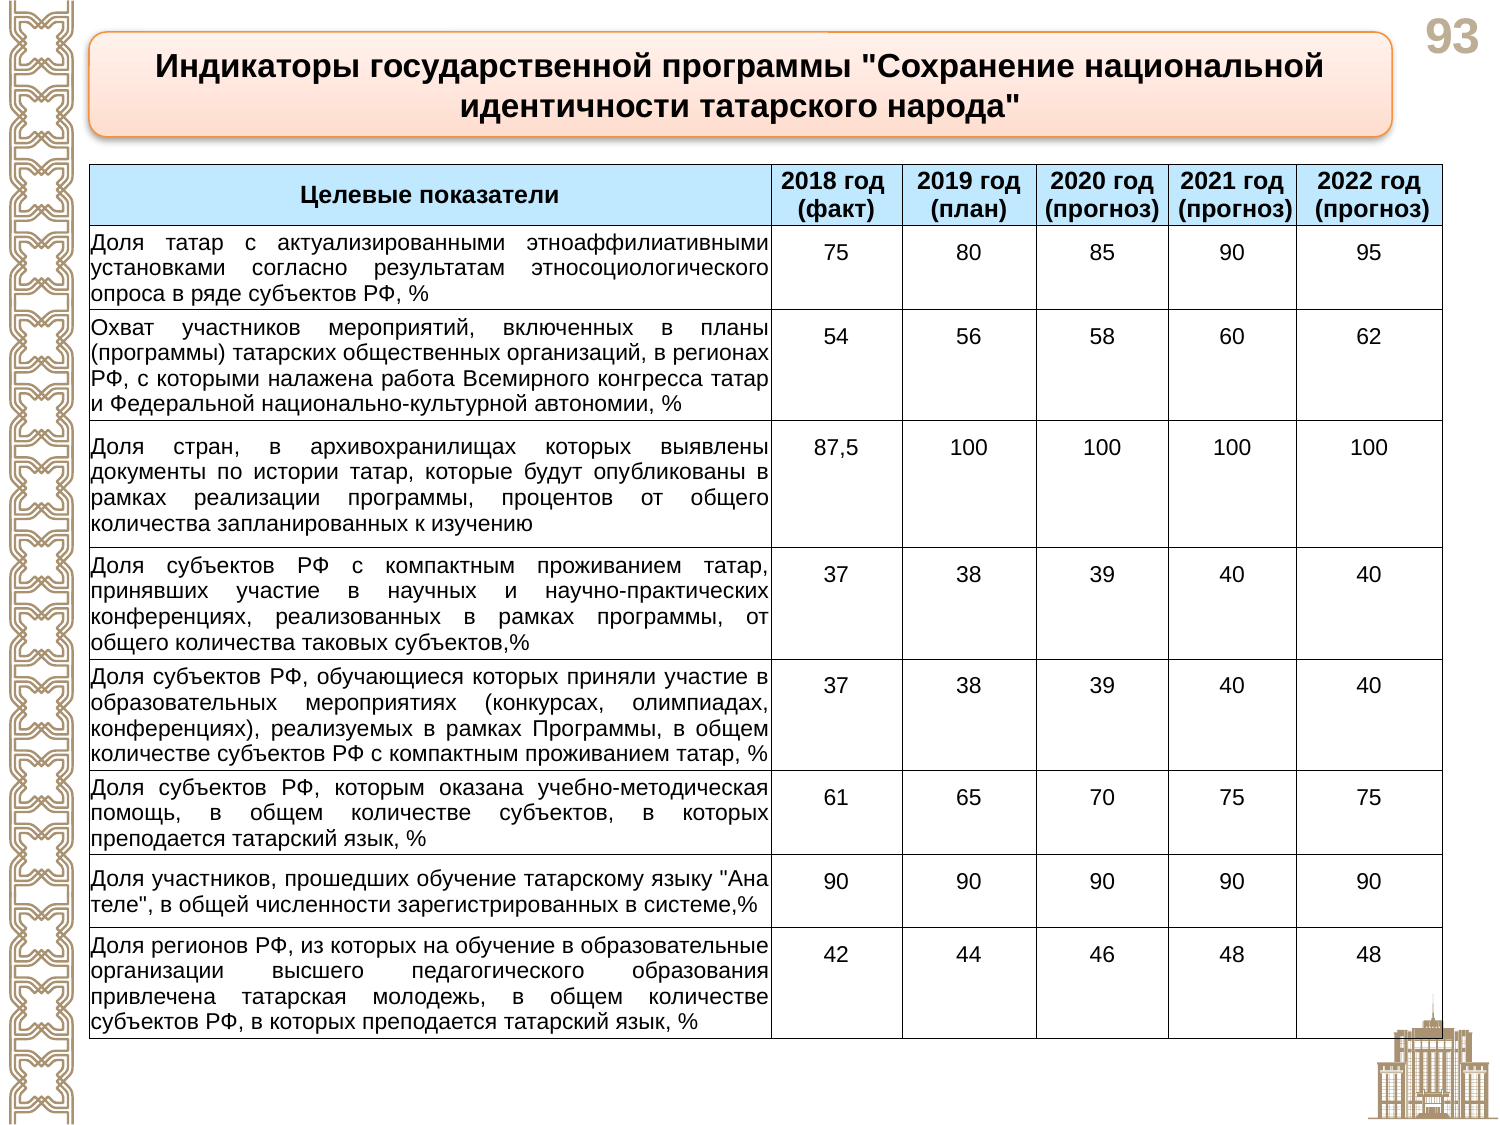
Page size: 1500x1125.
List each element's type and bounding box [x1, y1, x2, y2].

table_cell [1169, 771, 1296, 854]
table_cell [903, 548, 1036, 659]
table_cell [1297, 771, 1442, 854]
table_cell [90, 855, 771, 927]
table_cell [1037, 928, 1168, 1038]
table_cell [772, 855, 902, 927]
table_cell [1037, 660, 1168, 770]
table_cell [1297, 548, 1442, 659]
table_cell [90, 660, 771, 770]
table_cell [1297, 855, 1442, 927]
table_header [1169, 165, 1296, 225]
table_cell [772, 548, 902, 659]
table_header [90, 165, 771, 225]
table_cell [1169, 226, 1296, 309]
table_cell [772, 660, 902, 770]
table_cell [903, 660, 1036, 770]
table_cell [903, 421, 1036, 547]
table_cell [1037, 548, 1168, 659]
table_cell [772, 310, 902, 420]
table_cell [1169, 310, 1296, 420]
table_cell [772, 421, 902, 547]
table_cell [772, 226, 902, 309]
table_cell [1037, 771, 1168, 854]
table_cell [1169, 928, 1296, 1038]
table_header [1037, 165, 1168, 225]
table_cell [90, 226, 771, 309]
table_cell [1169, 855, 1296, 927]
table_cell [903, 928, 1036, 1038]
table_cell [772, 771, 902, 854]
table_cell [903, 855, 1036, 927]
table_cell [1037, 226, 1168, 309]
table_cell [1297, 310, 1442, 420]
table_header [903, 165, 1036, 225]
table_cell [1037, 421, 1168, 547]
table_cell [1037, 855, 1168, 927]
table_cell [1297, 421, 1442, 547]
table_cell [90, 771, 771, 854]
table_cell [903, 226, 1036, 309]
table_cell [1297, 928, 1442, 1038]
table_cell [903, 310, 1036, 420]
table_cell [1037, 310, 1168, 420]
table_cell [90, 928, 771, 1038]
table_cell [1169, 660, 1296, 770]
table_cell [1169, 421, 1296, 547]
table_cell [903, 771, 1036, 854]
text_box [88, 31, 1393, 138]
table_cell [1297, 660, 1442, 770]
table_cell [772, 928, 902, 1038]
table_cell [90, 548, 771, 659]
table_cell [1169, 548, 1296, 659]
table_cell [1297, 226, 1442, 309]
table_header [772, 165, 902, 225]
table_cell [90, 310, 771, 420]
table_header [1297, 165, 1442, 225]
table_cell [90, 421, 771, 547]
